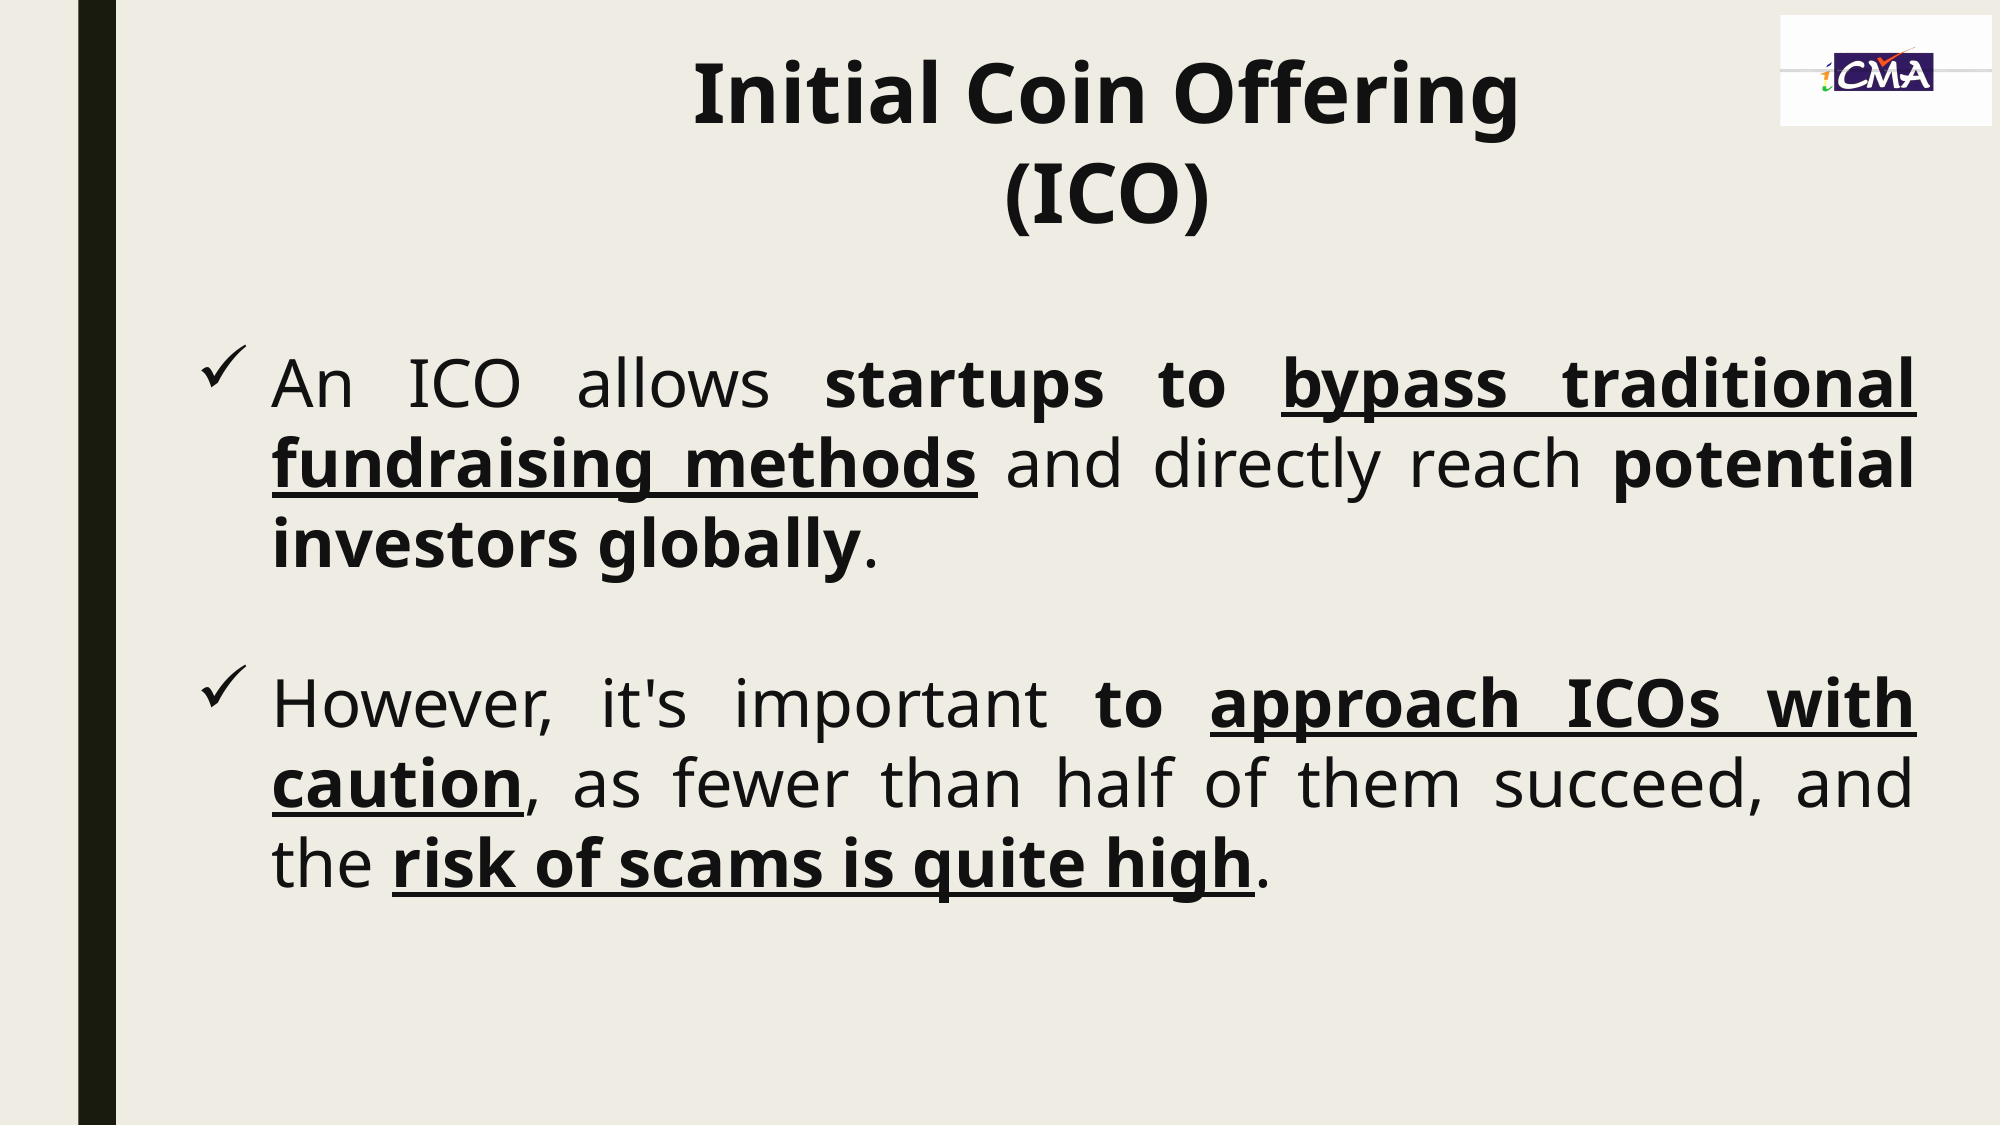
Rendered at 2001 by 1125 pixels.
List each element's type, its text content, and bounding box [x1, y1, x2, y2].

picture [1780, 15, 1992, 126]
text_box An ICO allows startups to bypass traditional fundraising methods and directly reach potential investors globally. However, it's important to approach ICOs with caution, as fewer than half of them succeed, and the risk of scams is quite high. [181, 173, 1932, 908]
text_box Initial Coin Offering (ICO) [611, 32, 1605, 173]
